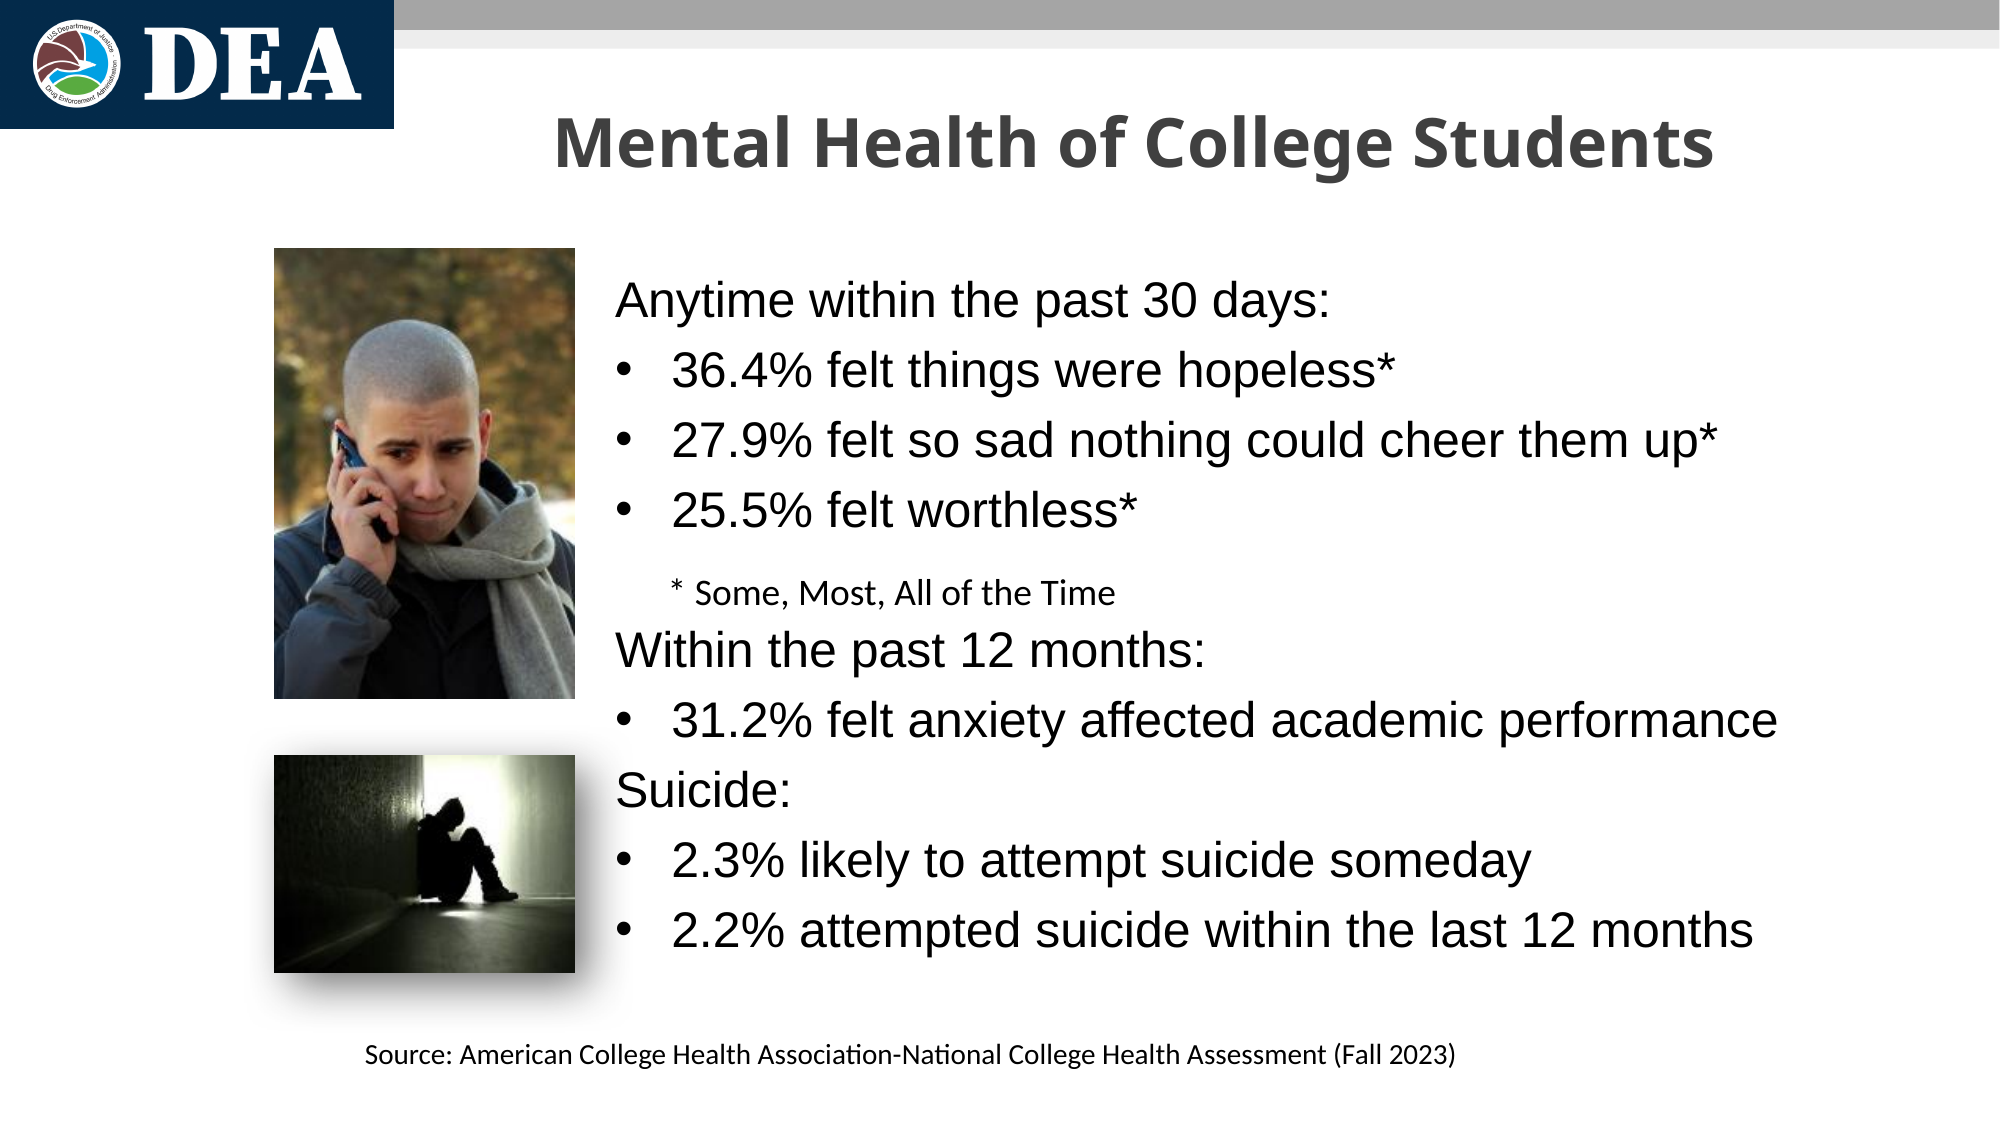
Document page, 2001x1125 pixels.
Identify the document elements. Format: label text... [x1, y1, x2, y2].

text_box Source: American College Health Association-National College Health Assessment (Fall 2023) [350, 1027, 1650, 1078]
picture [274, 755, 575, 973]
picture [0, 0, 394, 129]
text_box * Some, Most, All of the Time [652, 560, 1132, 621]
title Mental Health of College Students [522, 69, 1747, 220]
picture [274, 248, 575, 699]
text_box Anytime within the past 30 days: 36.4% felt things were hopeless* 27.9% felt so sad nothing could cheer them up* 25.5% felt worthless* Within the past 12 months: 31.2% felt anxiety affected academic performance Suicide: 2.3% likely to attempt suicide someday 2.2% attempted suicide within the last 12 months [600, 260, 1850, 998]
